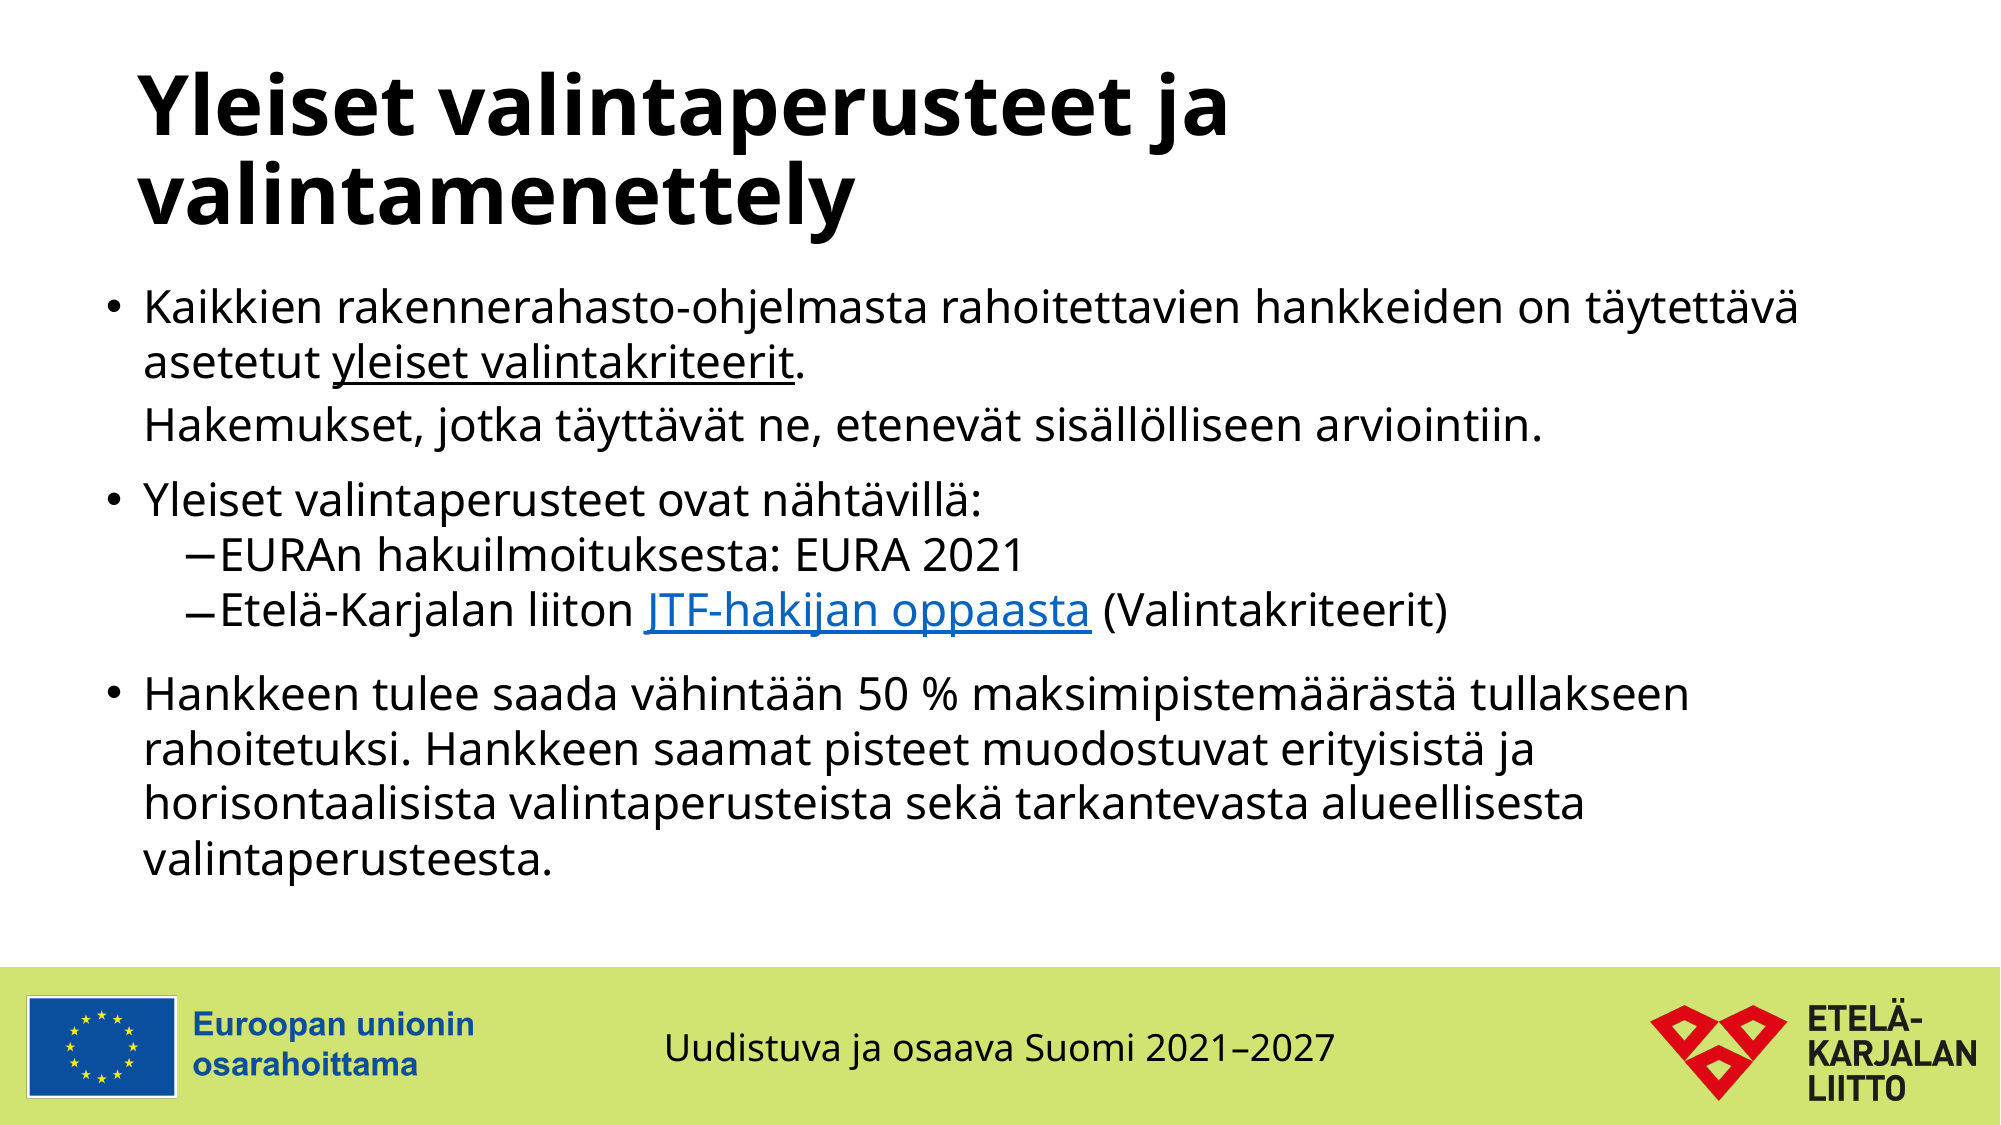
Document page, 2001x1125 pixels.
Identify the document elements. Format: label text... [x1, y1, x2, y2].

title Yleiset valintaperusteet ja valintamenettely [137, 93, 1863, 243]
list Kaikkien rakennerahasto-ohjelmasta rahoitettavien hankkeiden on täytettävä asetetut yleiset valintakriteerit. Hakemukset, jotka täyttävät ne, etenevät sisällölliseen arviointiin. Yleiset valintaperusteet ovat nähtävillä: EURAn hakuilmoituksesta: EURA 2021 Etelä-Karjalan liiton JTF-hakijan oppaasta (Valintakriteerit) Hankkeen tulee saada vähintään 50 % maksimipistemäärästä tullakseen rahoitetuksi. Hankkeen saamat pisteet muodostuvat erityisistä ja horisontaalisista valintaperusteista sekä tarkantevasta alueellisesta valintaperusteesta. [106, 277, 1832, 940]
picture [1650, 998, 1976, 1101]
